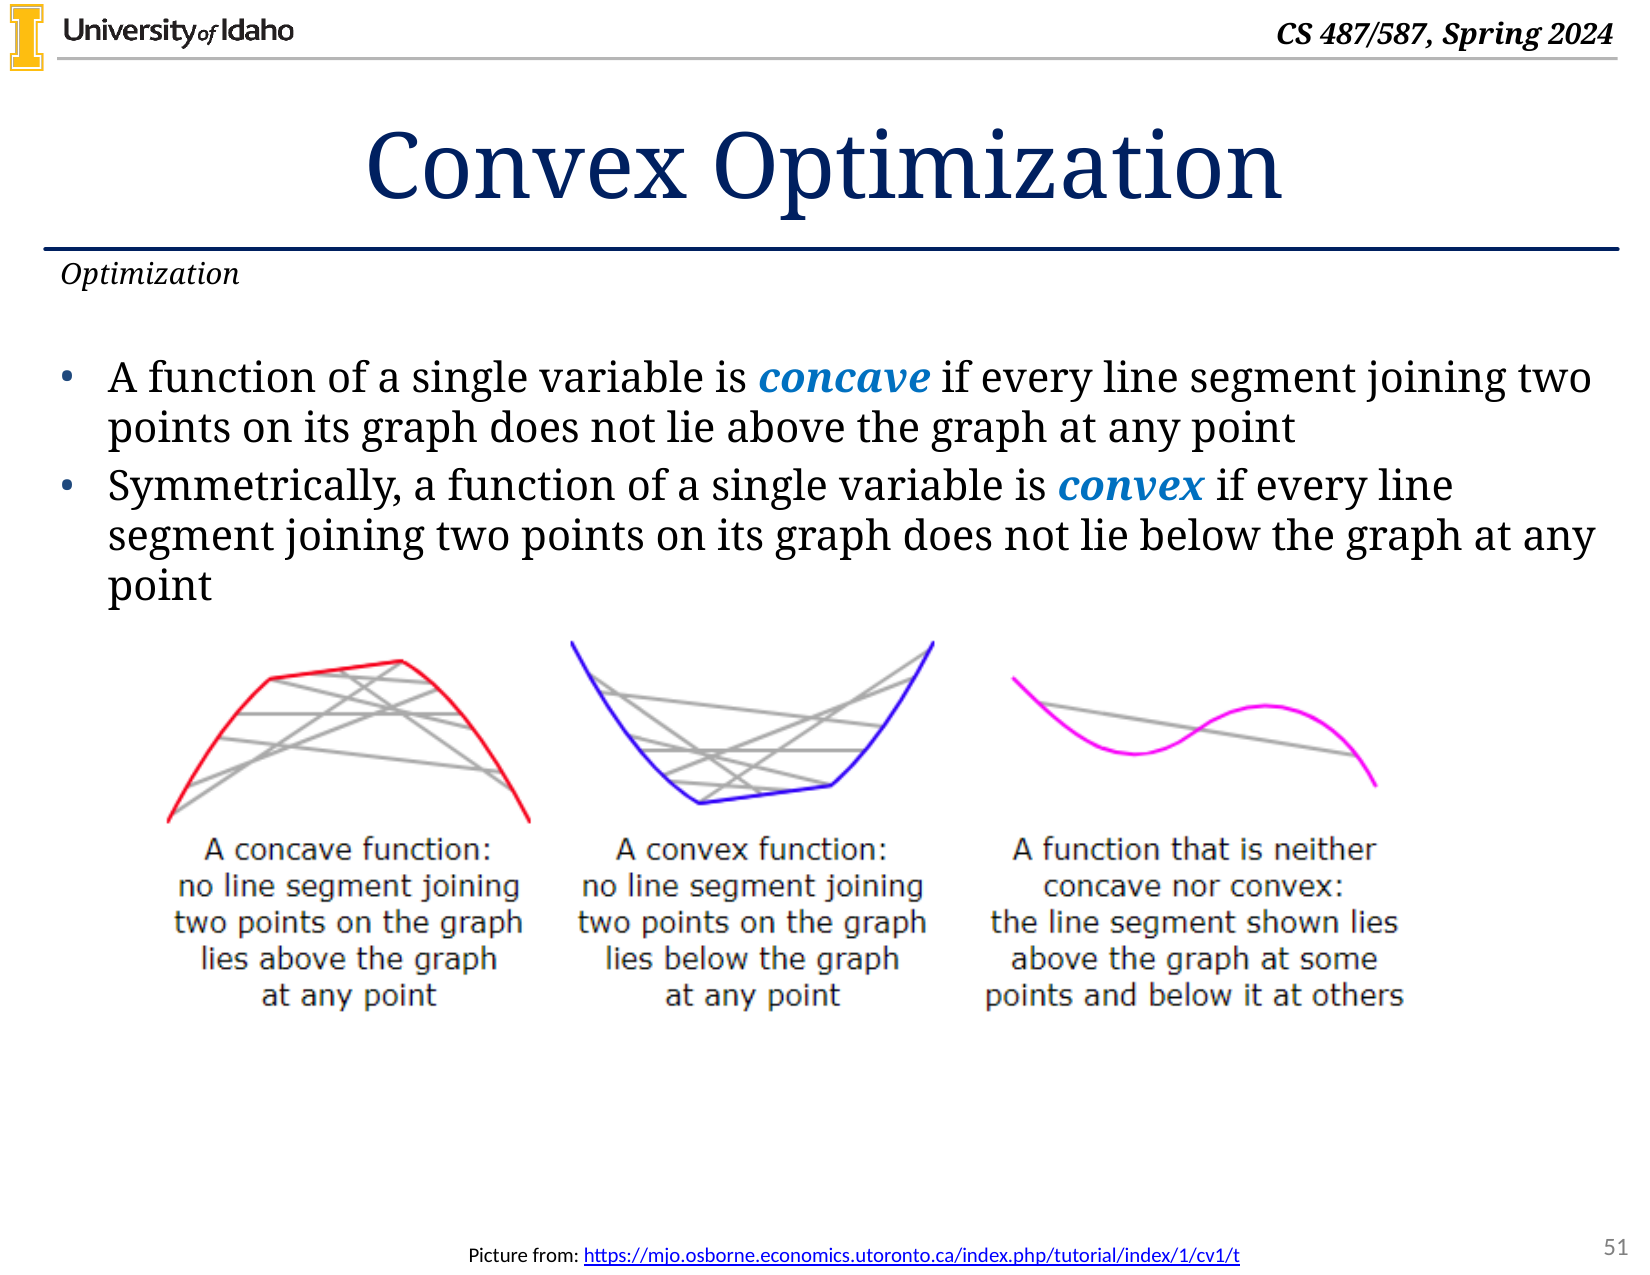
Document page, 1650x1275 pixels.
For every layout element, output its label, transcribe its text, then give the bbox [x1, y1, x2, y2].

title Convex Optimization [0, 75, 1650, 248]
picture [57, 2, 294, 52]
text_box Picture from: https://mjo.osborne.economics.utoronto.ca/index.php/tutorial/index/1/cv1/t [139, 1234, 1570, 1275]
list Optimization [45, 247, 1062, 306]
picture [9, 4, 48, 71]
list A function of a single variable is concave if every line segment joining two points on its graph does not lie above the graph at any point Symmetrically, a function of a single variable is convex if every line segment joining two points on its graph does not lie below the graph at any point [45, 342, 1618, 1224]
picture [151, 625, 1414, 1028]
